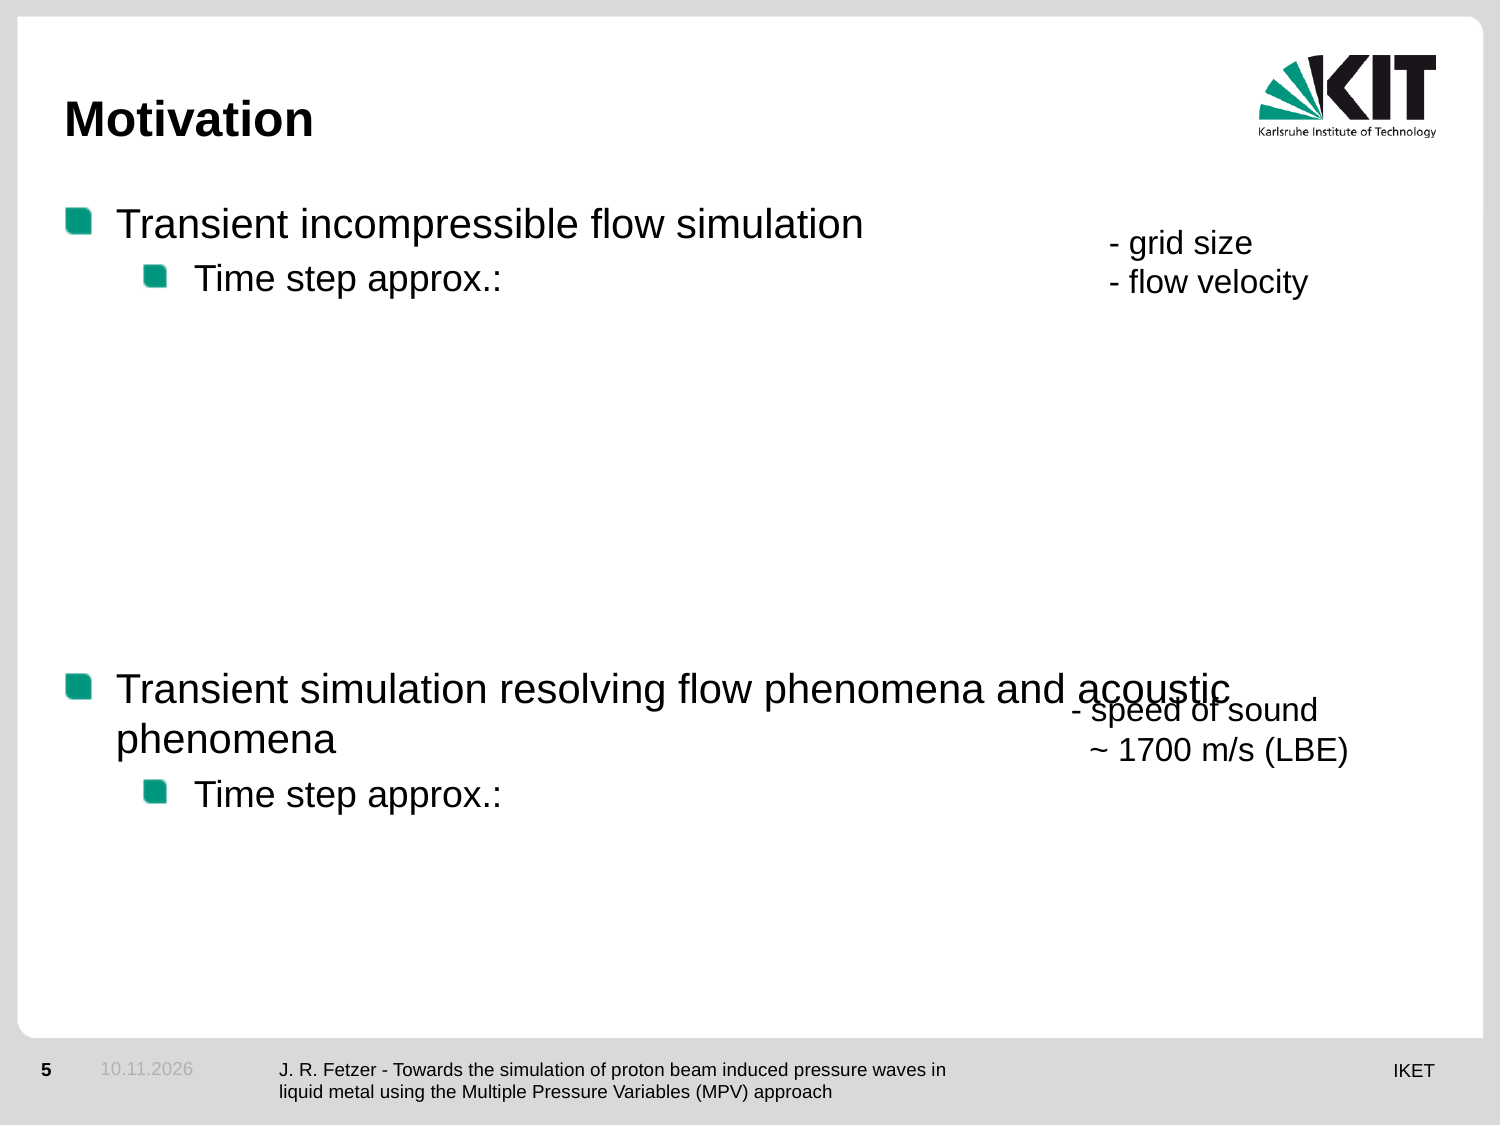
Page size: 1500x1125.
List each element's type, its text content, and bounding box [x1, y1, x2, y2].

footer J. R. Fetzer - Towards the simulation of proton beam induced pressure waves in liquid metal using the Multiple Pressure Variables (MPV) approach [278, 1056, 977, 1117]
title Motivation [63, 54, 1199, 148]
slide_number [100, 1057, 272, 1117]
picture [0, 0, 1500, 1125]
